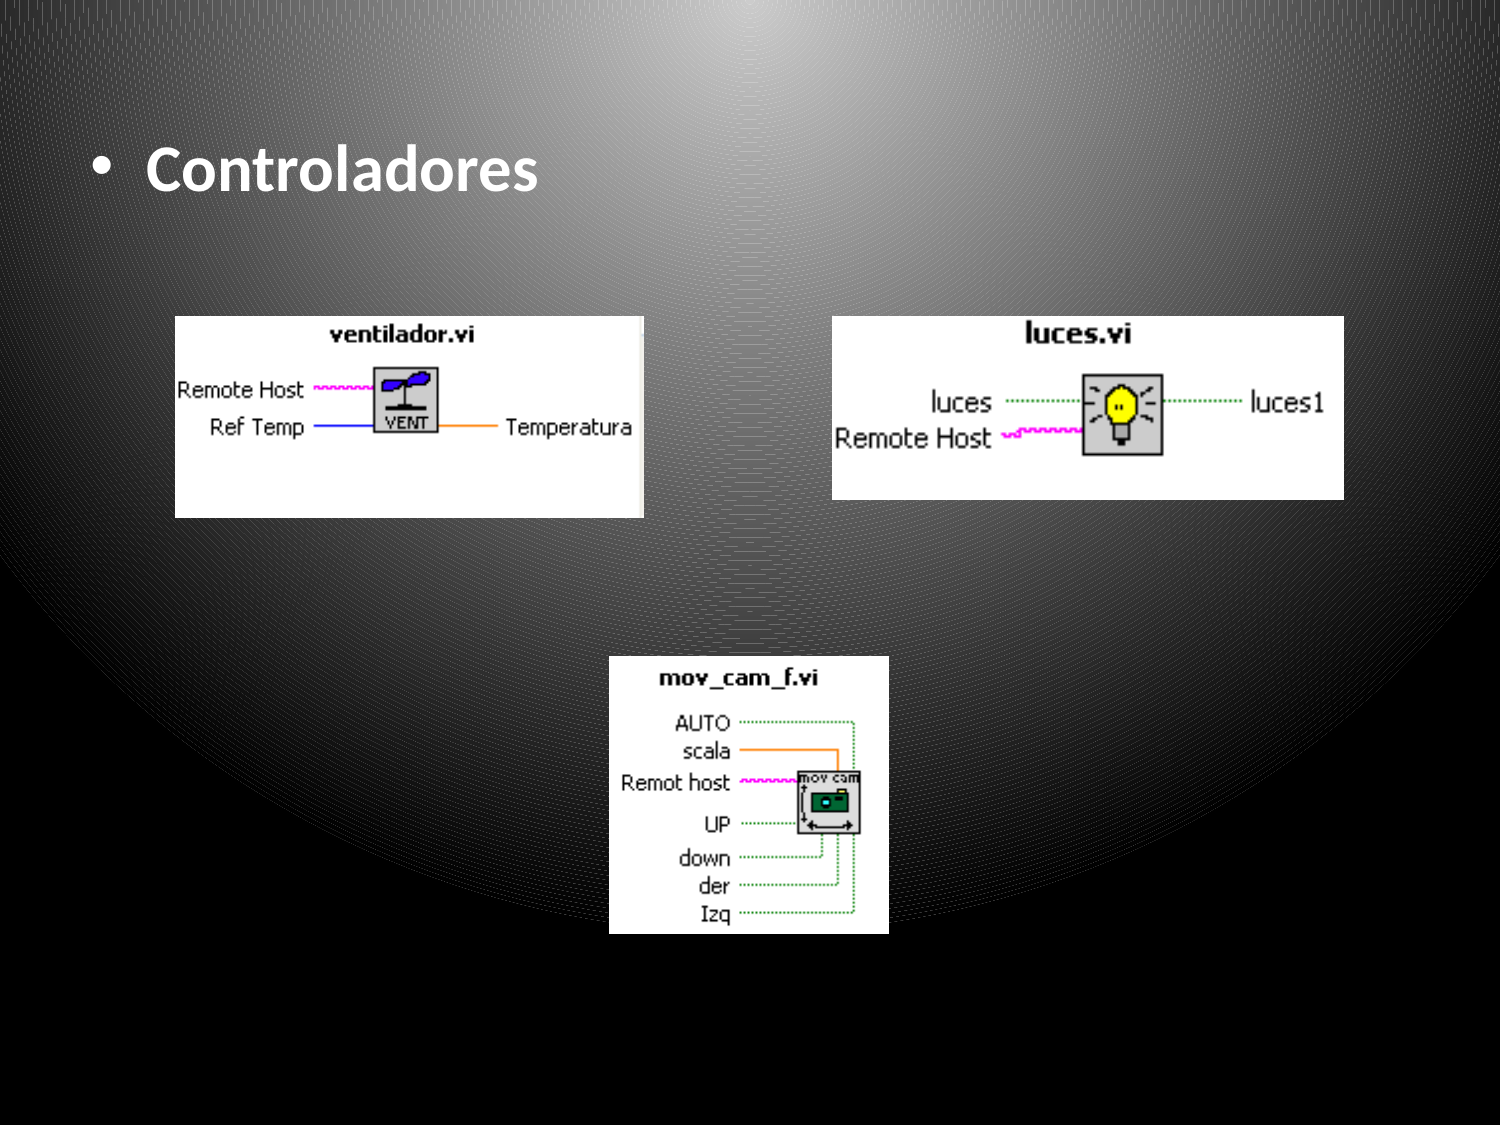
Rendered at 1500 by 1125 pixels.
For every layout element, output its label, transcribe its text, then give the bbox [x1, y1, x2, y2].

picture [609, 655, 889, 934]
list Controladores [75, 117, 1425, 1005]
picture [175, 316, 644, 518]
picture [831, 316, 1345, 500]
